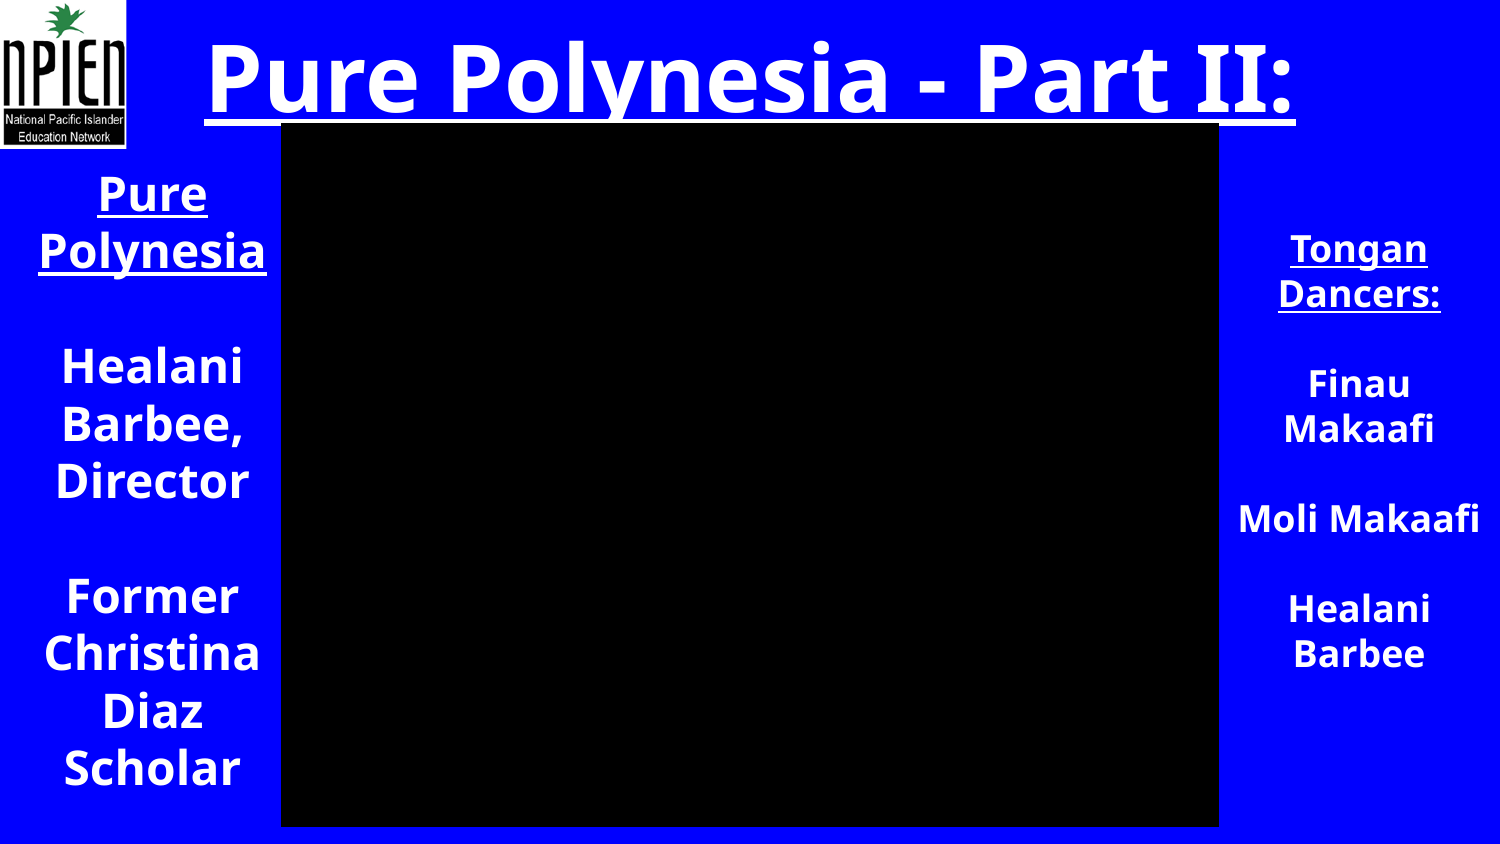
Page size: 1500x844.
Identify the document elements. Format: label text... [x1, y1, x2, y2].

picture [0, 0, 127, 149]
text_box Pure Polynesia Healani Barbee, Director Former Christina Diaz Scholar [9, 148, 275, 540]
text_box Pure Polynesia - Part II: [129, 3, 1500, 148]
picture [280, 123, 1219, 828]
text_box Tongan Dancers: Finau Makaafi Moli Makaafi Healani Barbee [1223, 137, 1500, 630]
